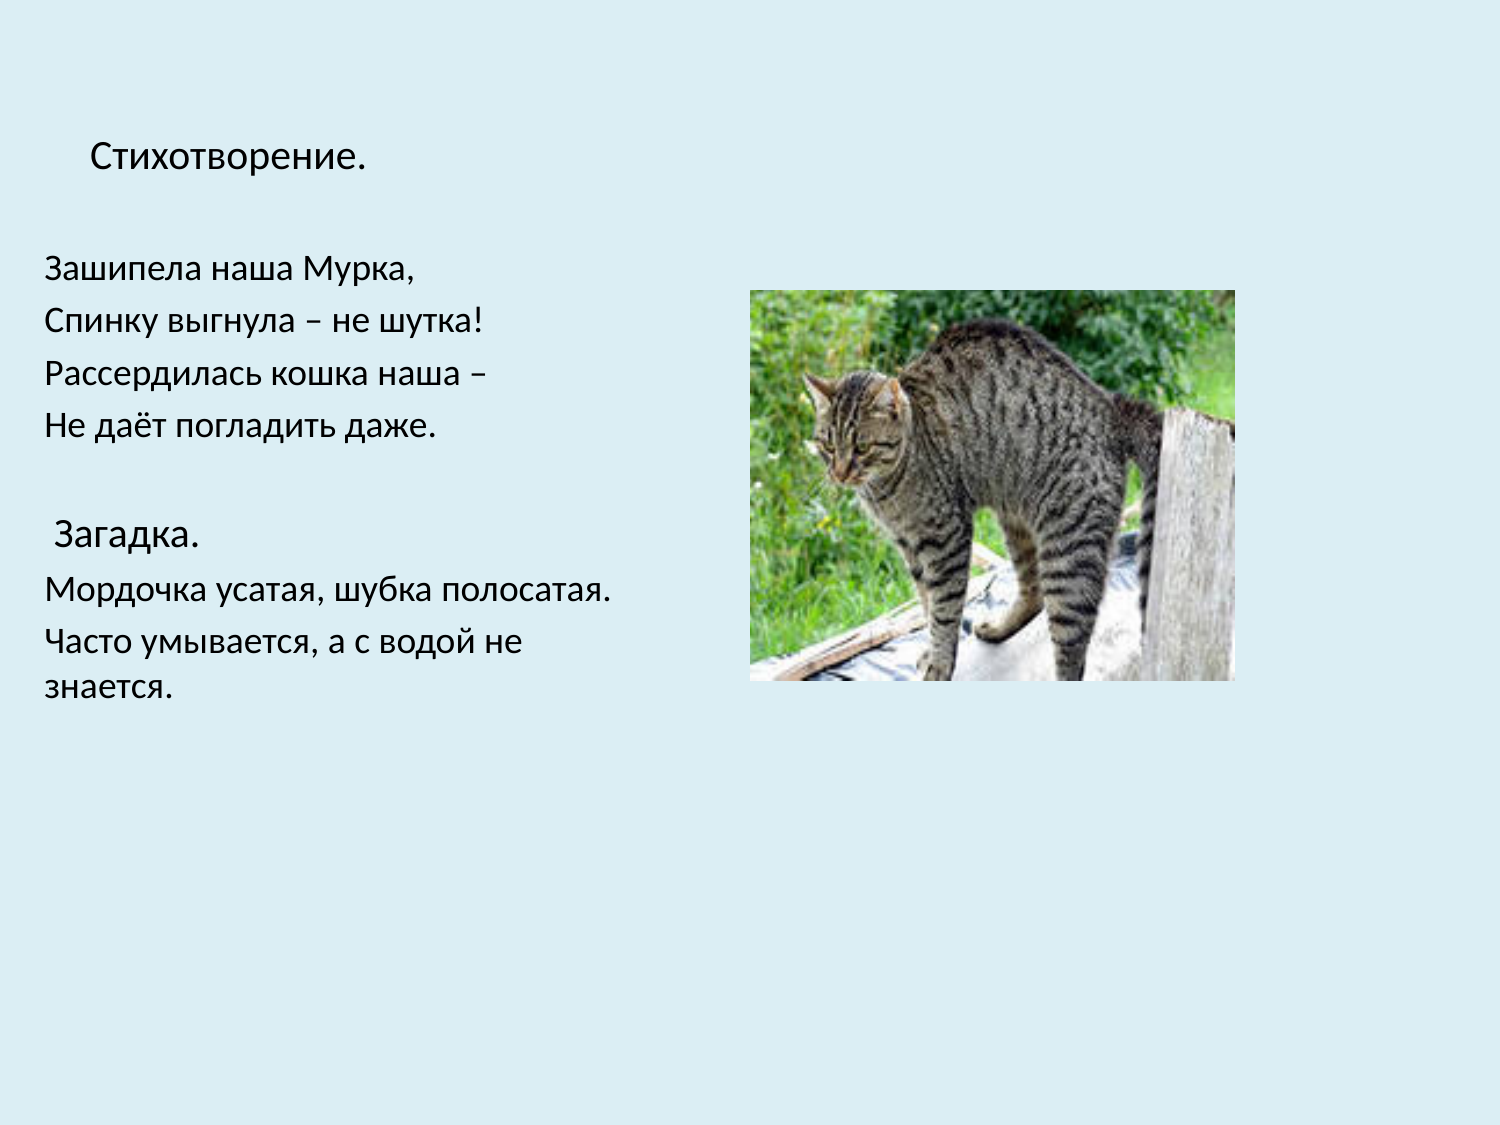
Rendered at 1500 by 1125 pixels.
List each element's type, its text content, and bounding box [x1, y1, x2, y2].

list Зашипела наша Мурка, Спинку выгнула – не шутка! Рассердилась кошка наша – Не даёт погладить даже. Загадка. Мордочка усатая, шубка полосатая. Часто умывается, а с водой не знается. [29, 235, 656, 1005]
title Стихотворение. [75, 44, 569, 235]
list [749, 290, 1235, 681]
